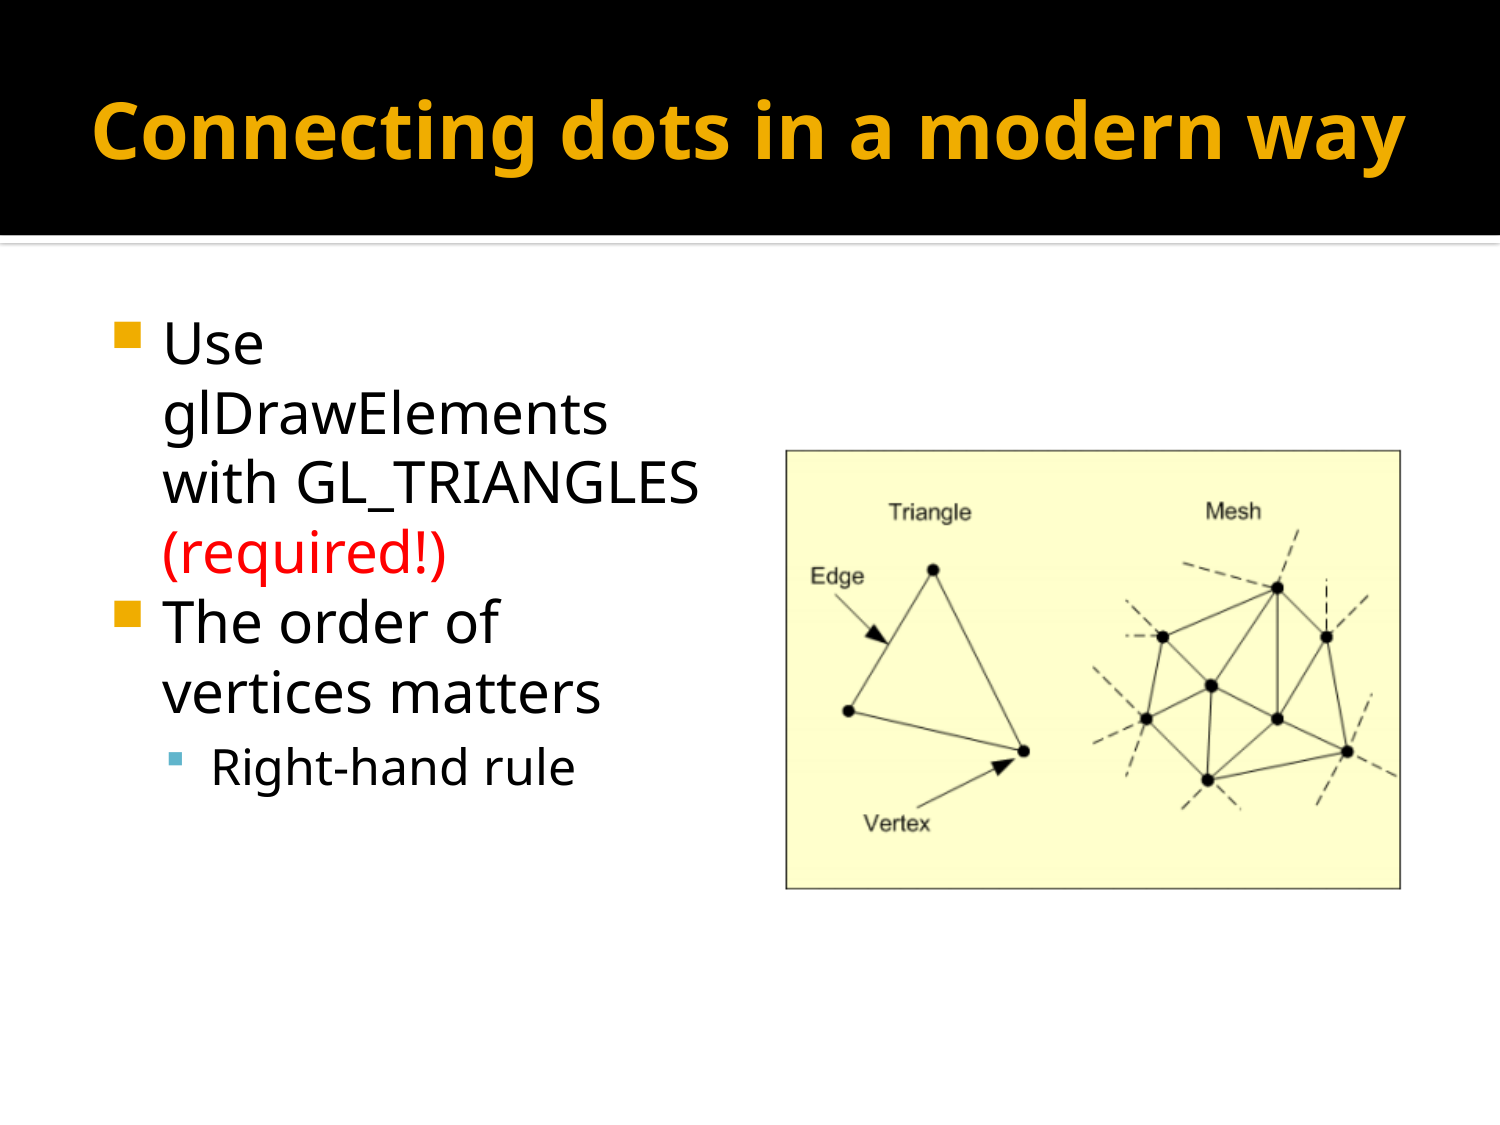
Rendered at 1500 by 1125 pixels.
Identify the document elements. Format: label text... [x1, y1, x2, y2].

title Connecting dots in a modern way [75, 24, 1425, 231]
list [778, 444, 1409, 896]
list Use glDrawElements with GL_TRIANGLES (required!) The order of vertices matters Right-hand rule [75, 291, 738, 1050]
